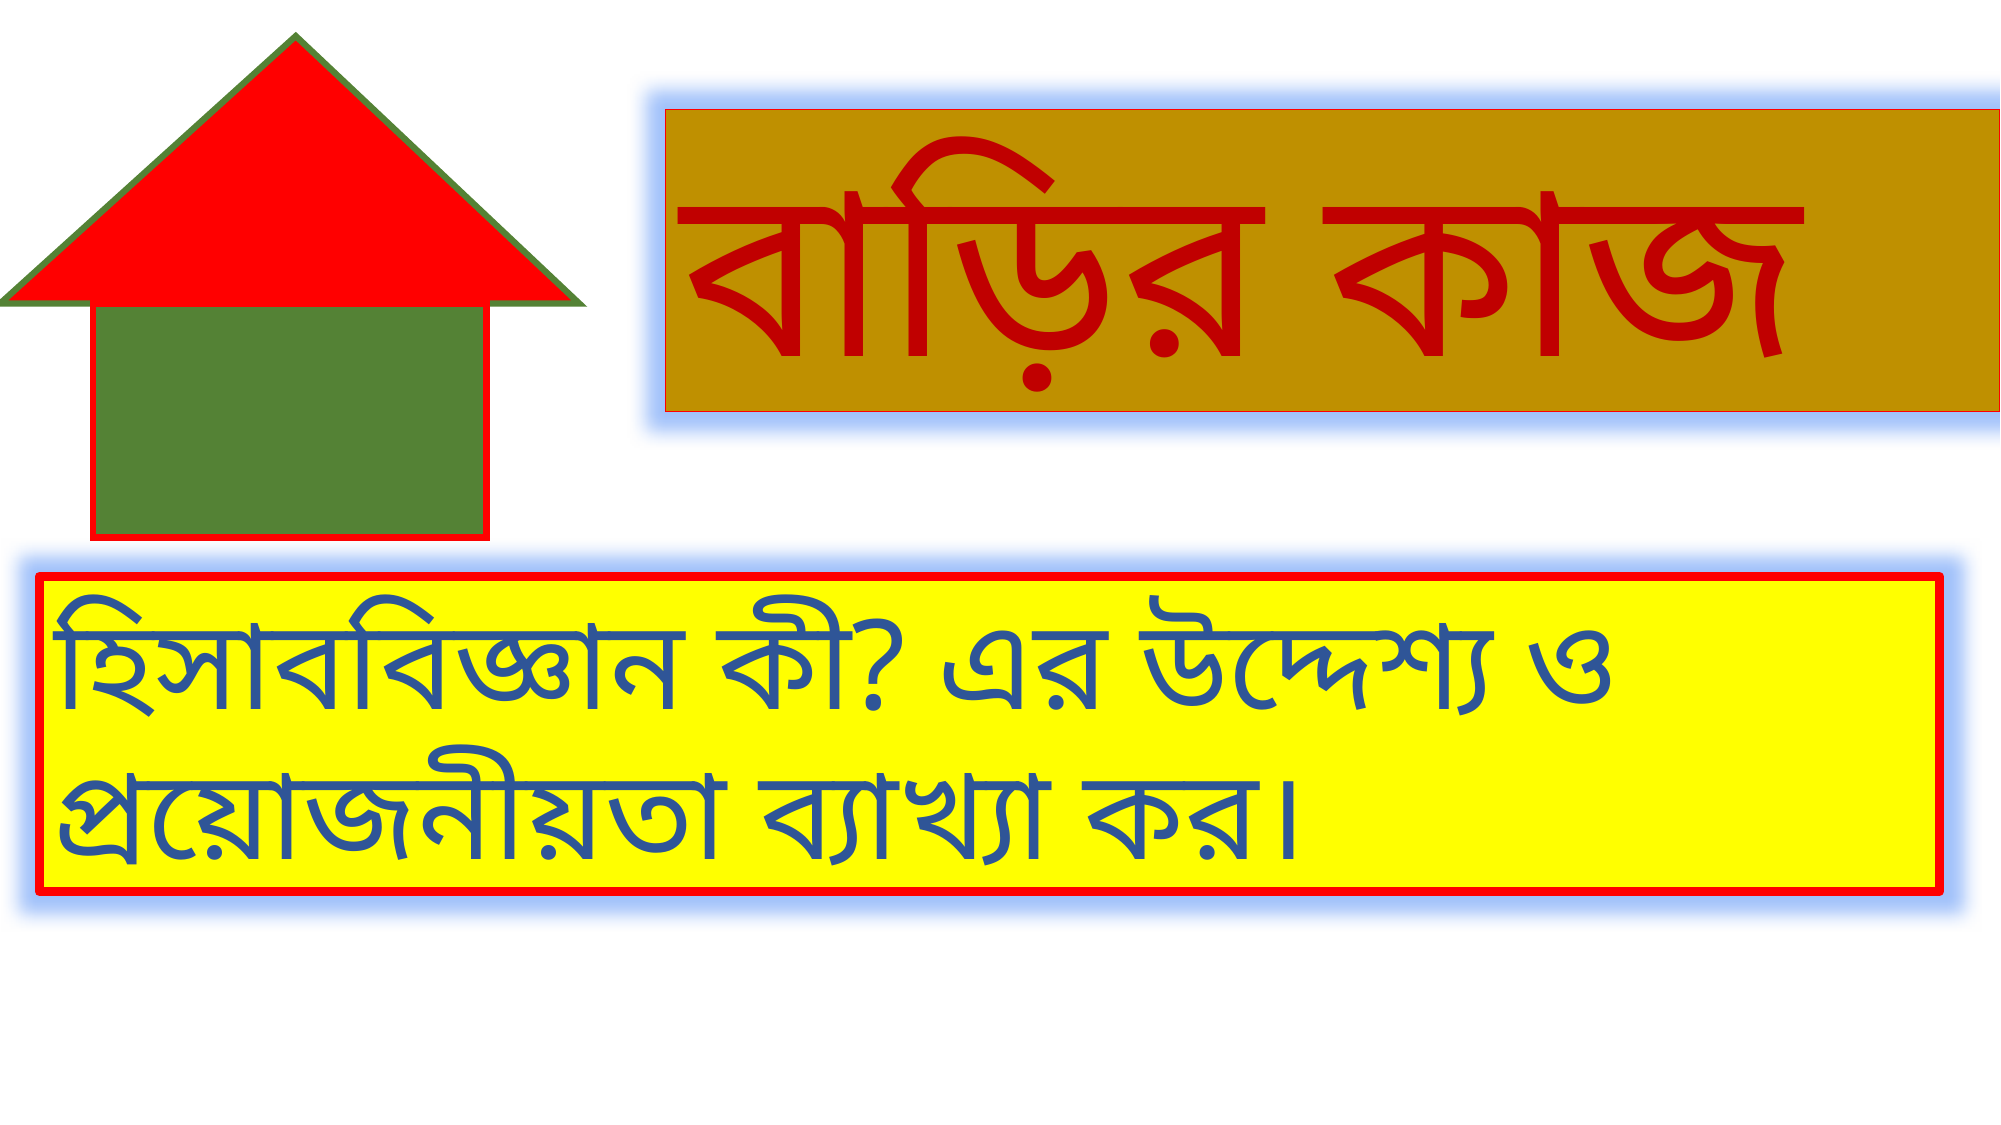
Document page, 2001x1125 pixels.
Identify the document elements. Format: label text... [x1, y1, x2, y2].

text_box [92, 303, 488, 538]
text_box বাড়ির কাজ [665, 109, 2000, 412]
text_box [0, 34, 582, 305]
text_box হিসাববিজ্ঞান কী? এর উদ্দেশ্য ও প্রয়োজনীয়তা ব্যাখ্যা কর। [39, 576, 1940, 892]
